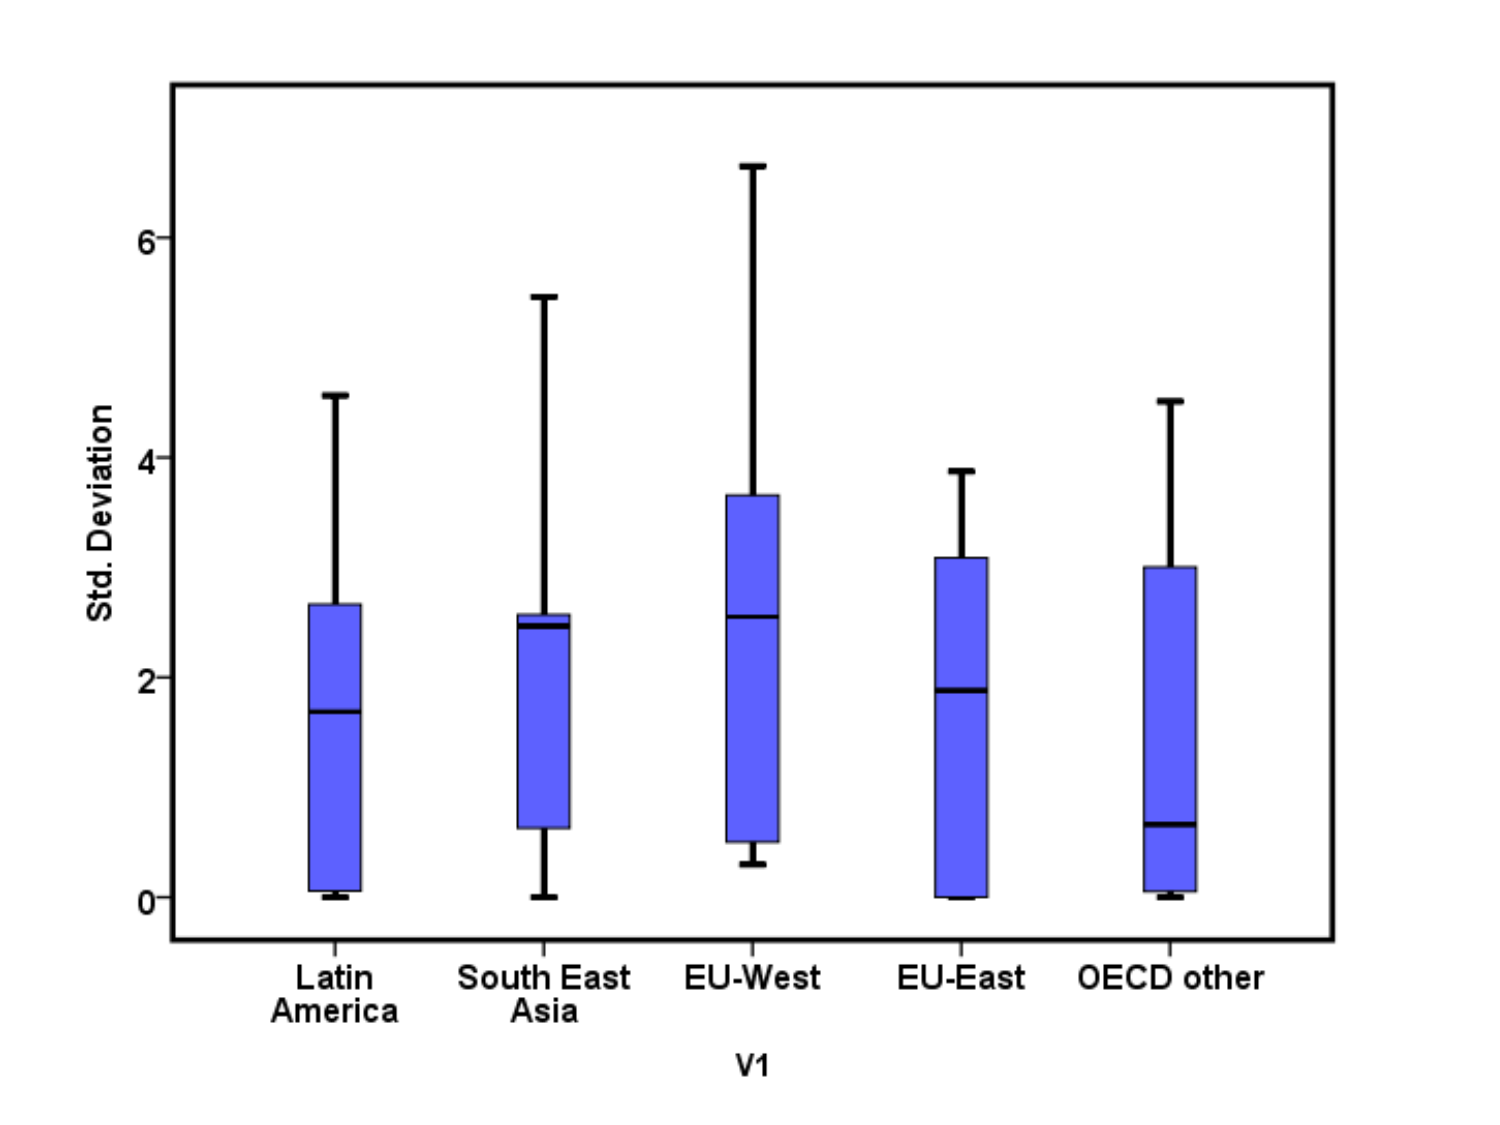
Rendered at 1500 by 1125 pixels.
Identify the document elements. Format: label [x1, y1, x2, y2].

picture [49, 71, 1351, 1114]
